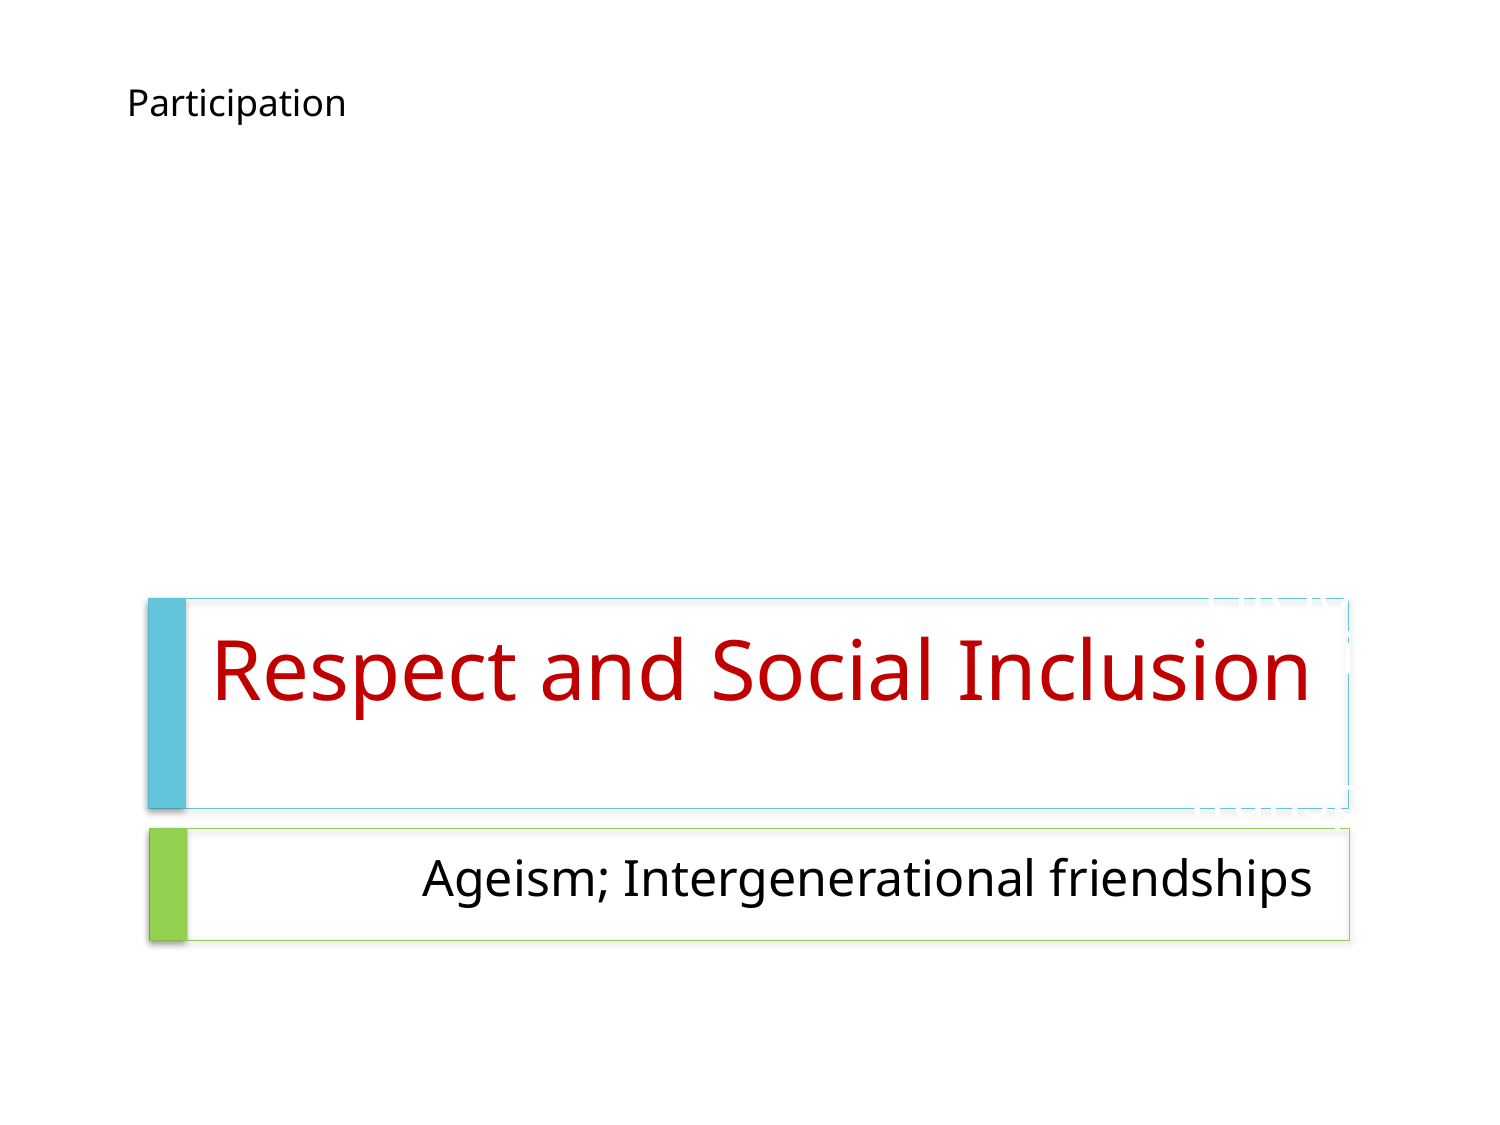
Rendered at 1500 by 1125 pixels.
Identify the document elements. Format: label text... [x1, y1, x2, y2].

subtitle Social Civic Lifelong learning Transport [1151, 267, 1477, 779]
title Participation [112, 42, 502, 138]
text_box Respect and Social Inclusion [194, 621, 1329, 727]
text_box Ageism; Intergenerational friendships [206, 845, 1329, 915]
